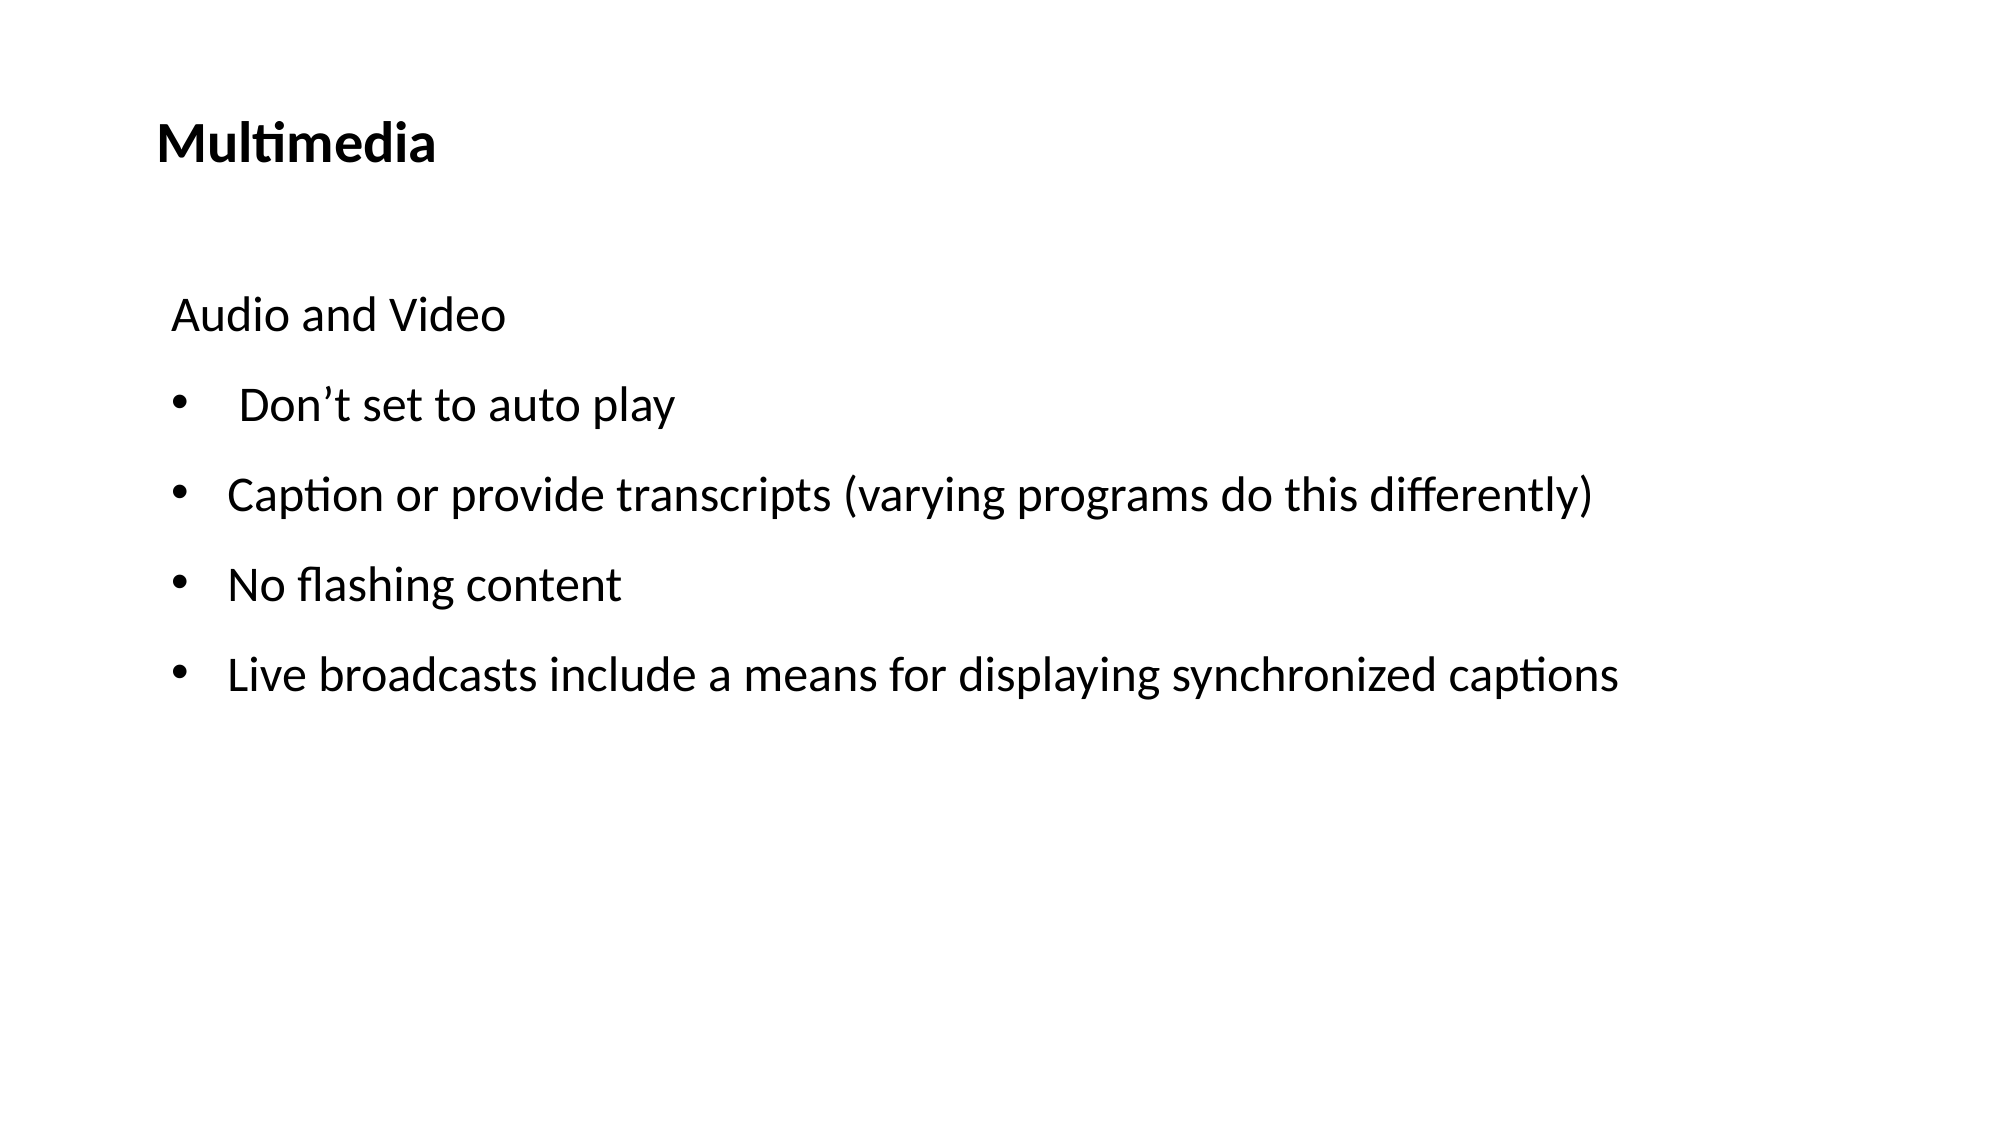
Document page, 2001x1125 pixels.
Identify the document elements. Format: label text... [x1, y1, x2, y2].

text_box Audio and Video Don’t set to auto play Caption or provide transcripts (varying programs do this differently) No flashing content Live broadcasts include a means for displaying synchronized captions [156, 244, 1760, 709]
text_box Multimedia [141, 96, 1618, 182]
